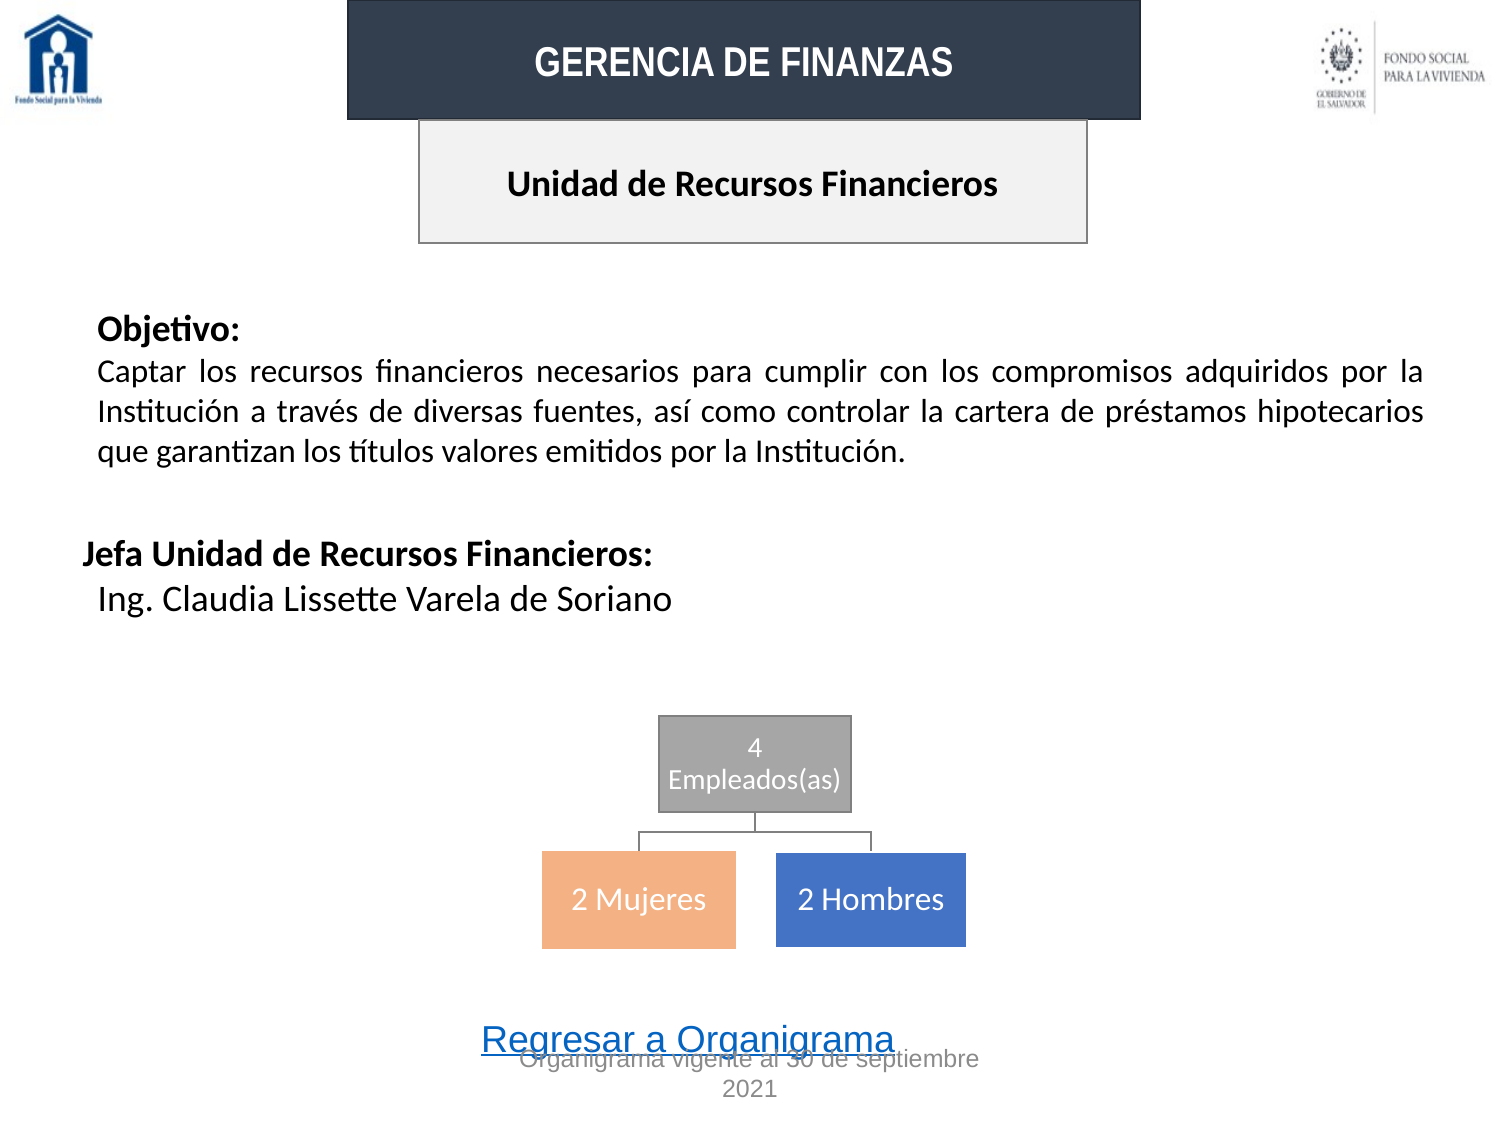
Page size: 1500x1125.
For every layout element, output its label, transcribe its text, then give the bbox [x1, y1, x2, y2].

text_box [507, 715, 1002, 949]
text_box Unidad de Recursos Financieros [418, 119, 1088, 244]
text_box Regresar a Organigrama [466, 1007, 957, 1067]
text_box Jefa Unidad de Recursos Financieros: Ing. Claudia Lissette Varela de Soriano [53, 521, 709, 626]
picture [0, 0, 1500, 1125]
text_box Objetivo: Captar los recursos financieros necesarios para cumplir con los compromisos adquiridos por la Institución a través de diversas fuentes, así como controlar la cartera de préstamos hipotecarios que garantizan los títulos valores emitidos por la Institución. [82, 296, 1442, 477]
text_box GERENCIA DE FINANZAS [347, 0, 1141, 120]
footer Organigrama vigente al 30 de septiembre 2021 [496, 1042, 1004, 1103]
